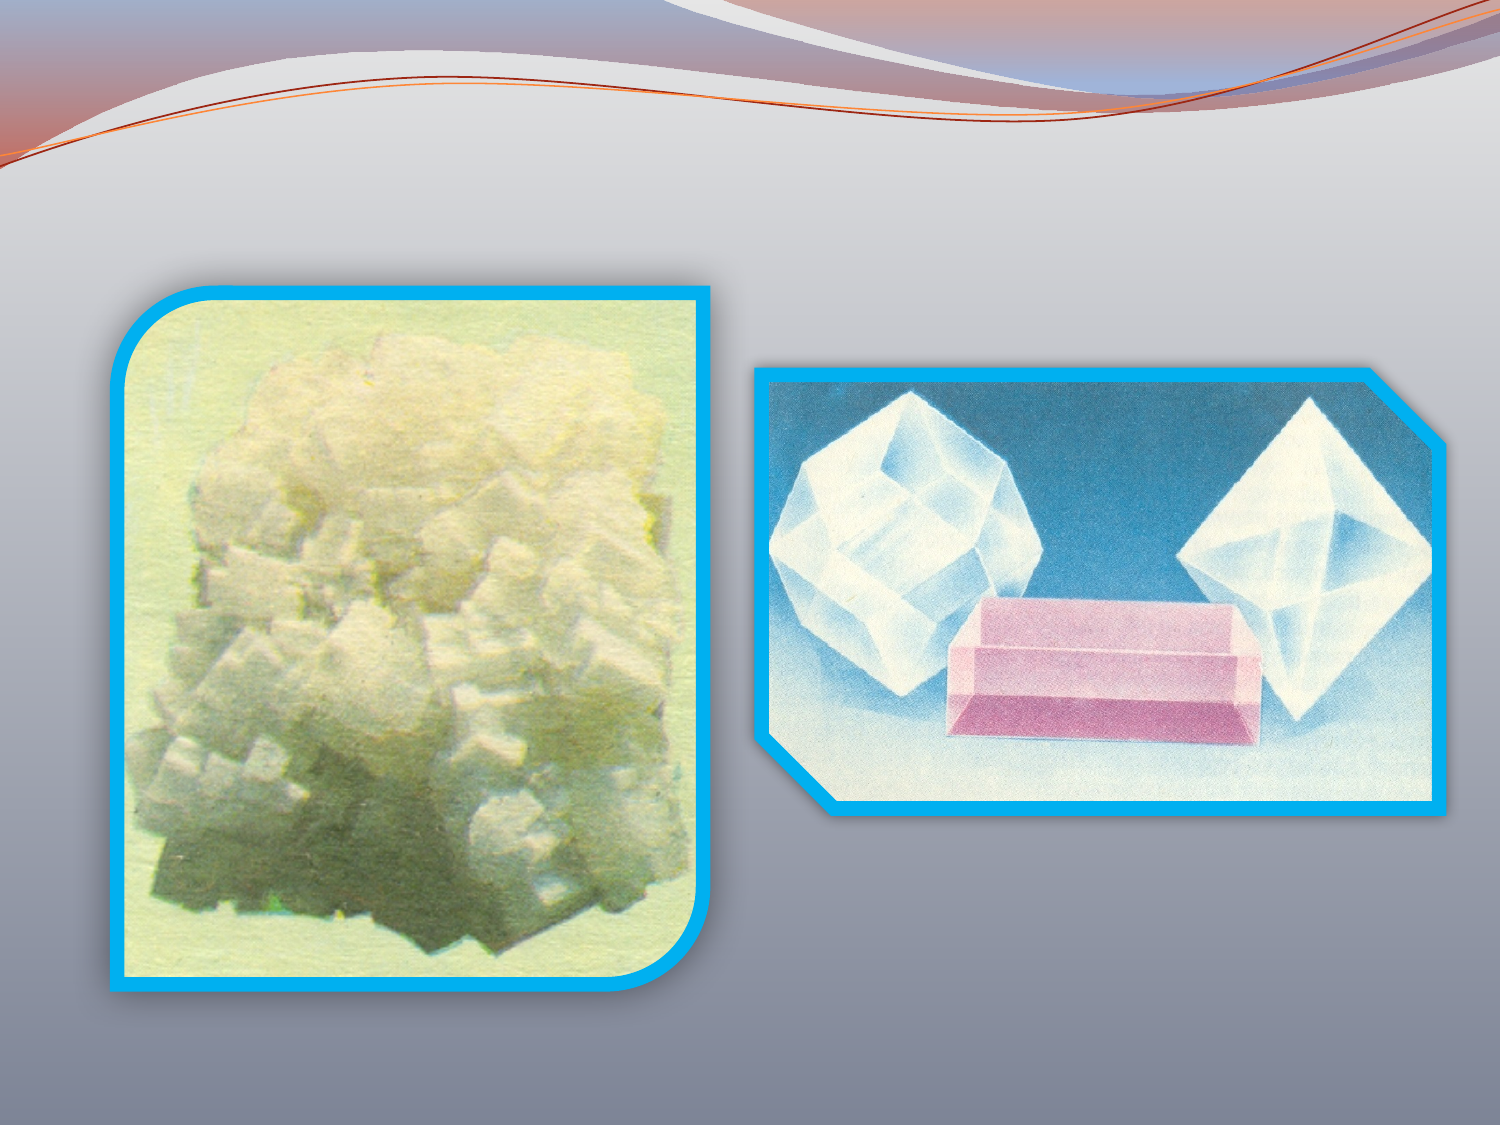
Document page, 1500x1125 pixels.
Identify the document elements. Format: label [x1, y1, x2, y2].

picture [646, 927, 704, 985]
picture [116, 292, 174, 351]
picture [761, 748, 822, 809]
picture [770, 383, 1431, 800]
picture [125, 301, 695, 976]
picture [1378, 374, 1440, 435]
